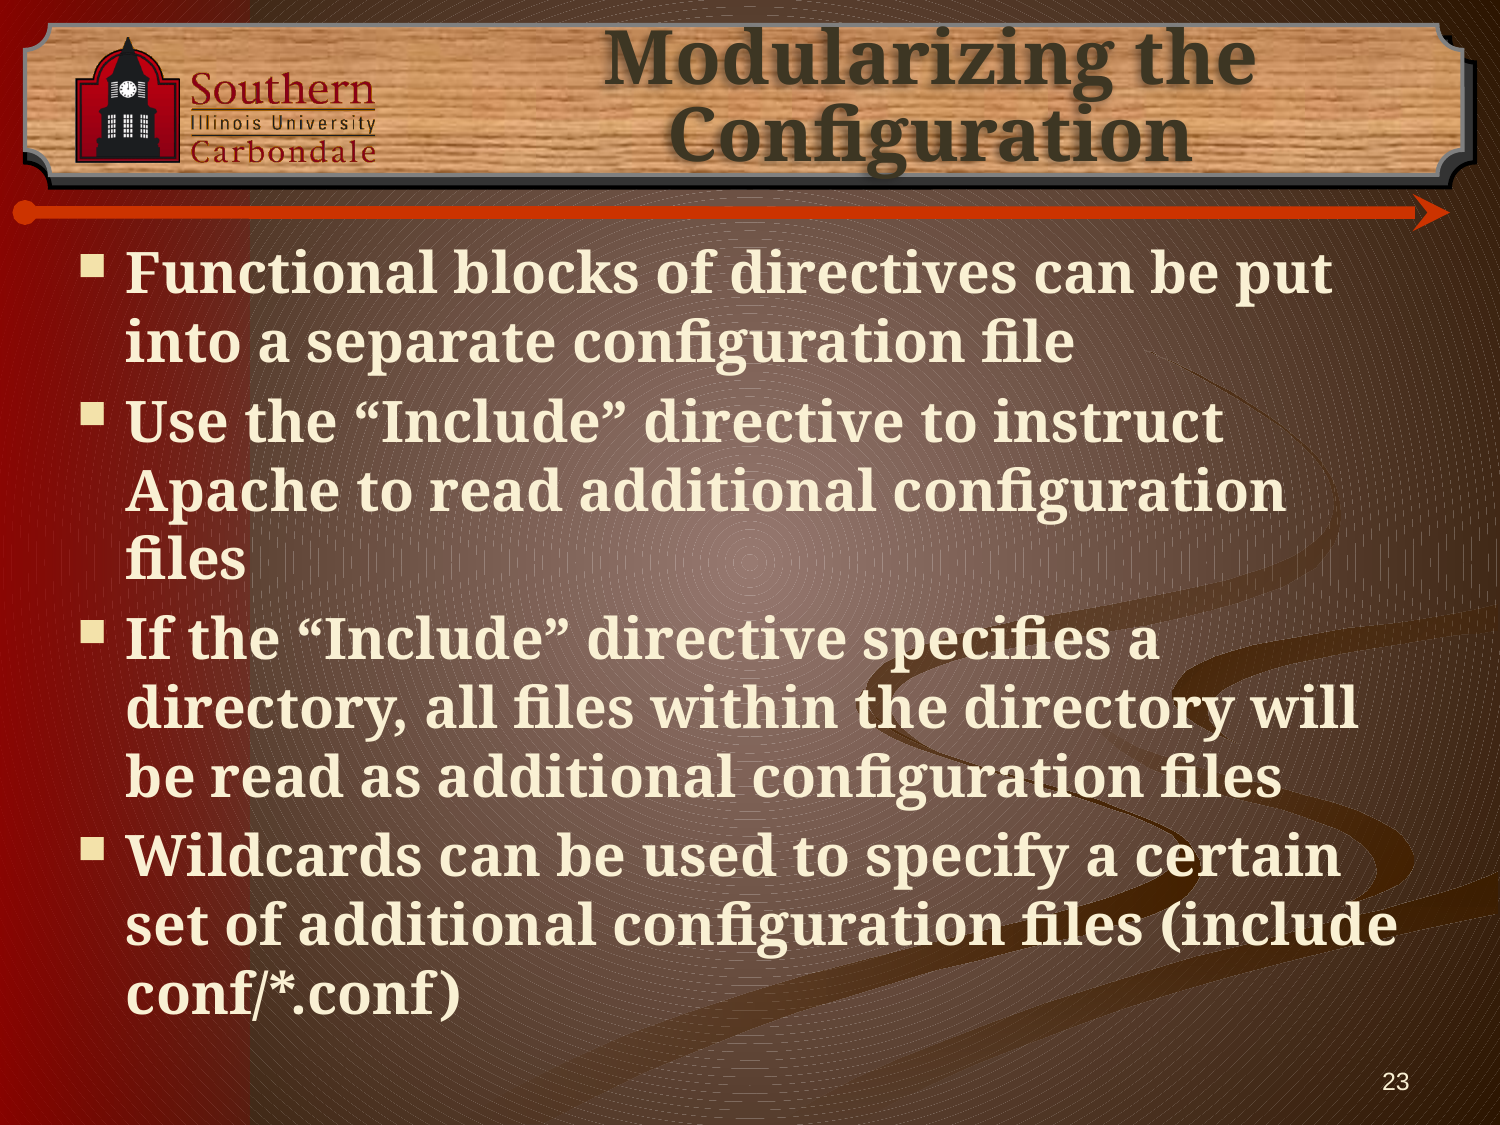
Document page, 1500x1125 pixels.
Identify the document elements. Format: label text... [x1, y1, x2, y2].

slide_number 23 [1074, 1049, 1426, 1104]
title Modularizing the Configuration [399, 24, 1463, 176]
picture [28, 28, 399, 172]
list Functional blocks of directives can be put into a separate configuration file Use the “Include” directive to instruct Apache to read additional configuration files If the “Include” directive specifies a directory, all files within the directory will be read as additional configuration files Wildcards can be used to specify a certain set of additional configuration files (include conf/*.conf) [62, 224, 1438, 1038]
